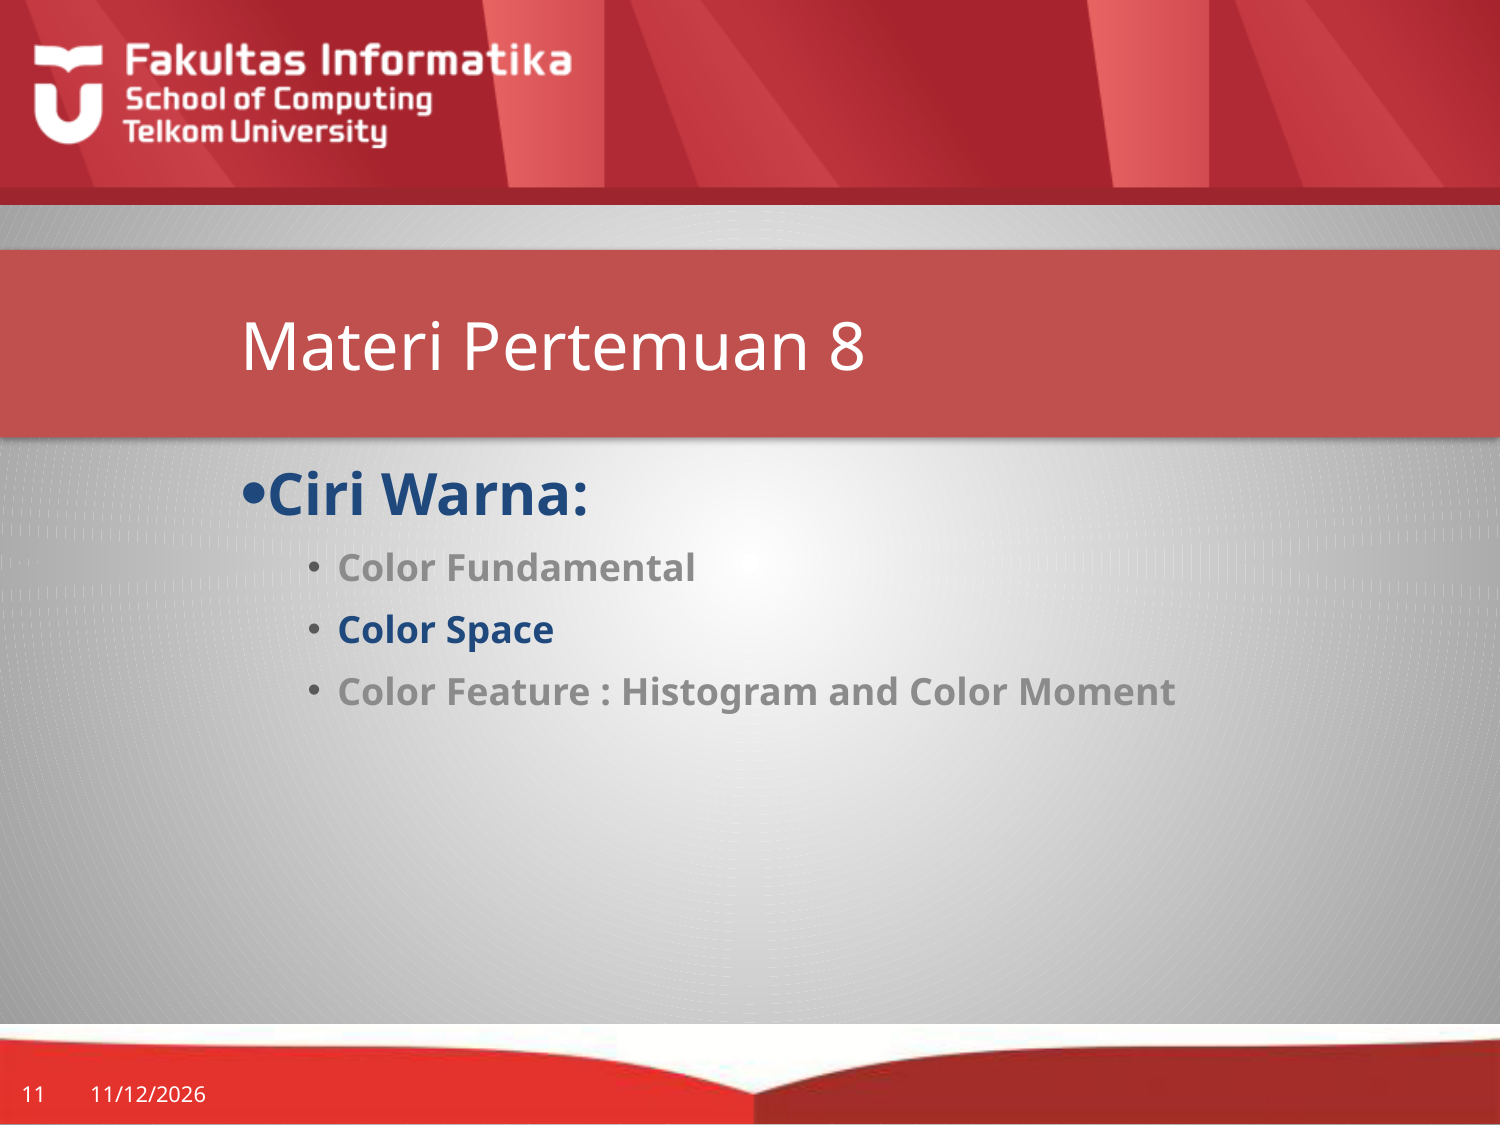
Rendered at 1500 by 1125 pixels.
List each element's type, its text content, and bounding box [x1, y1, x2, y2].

list Ciri Warna: Color Fundamental Color Space Color Feature : Histogram and Color Moment [225, 450, 1394, 725]
picture [0, 1024, 1500, 1124]
picture [0, 0, 1500, 205]
title Materi Pertemuan 8 [225, 262, 1475, 425]
